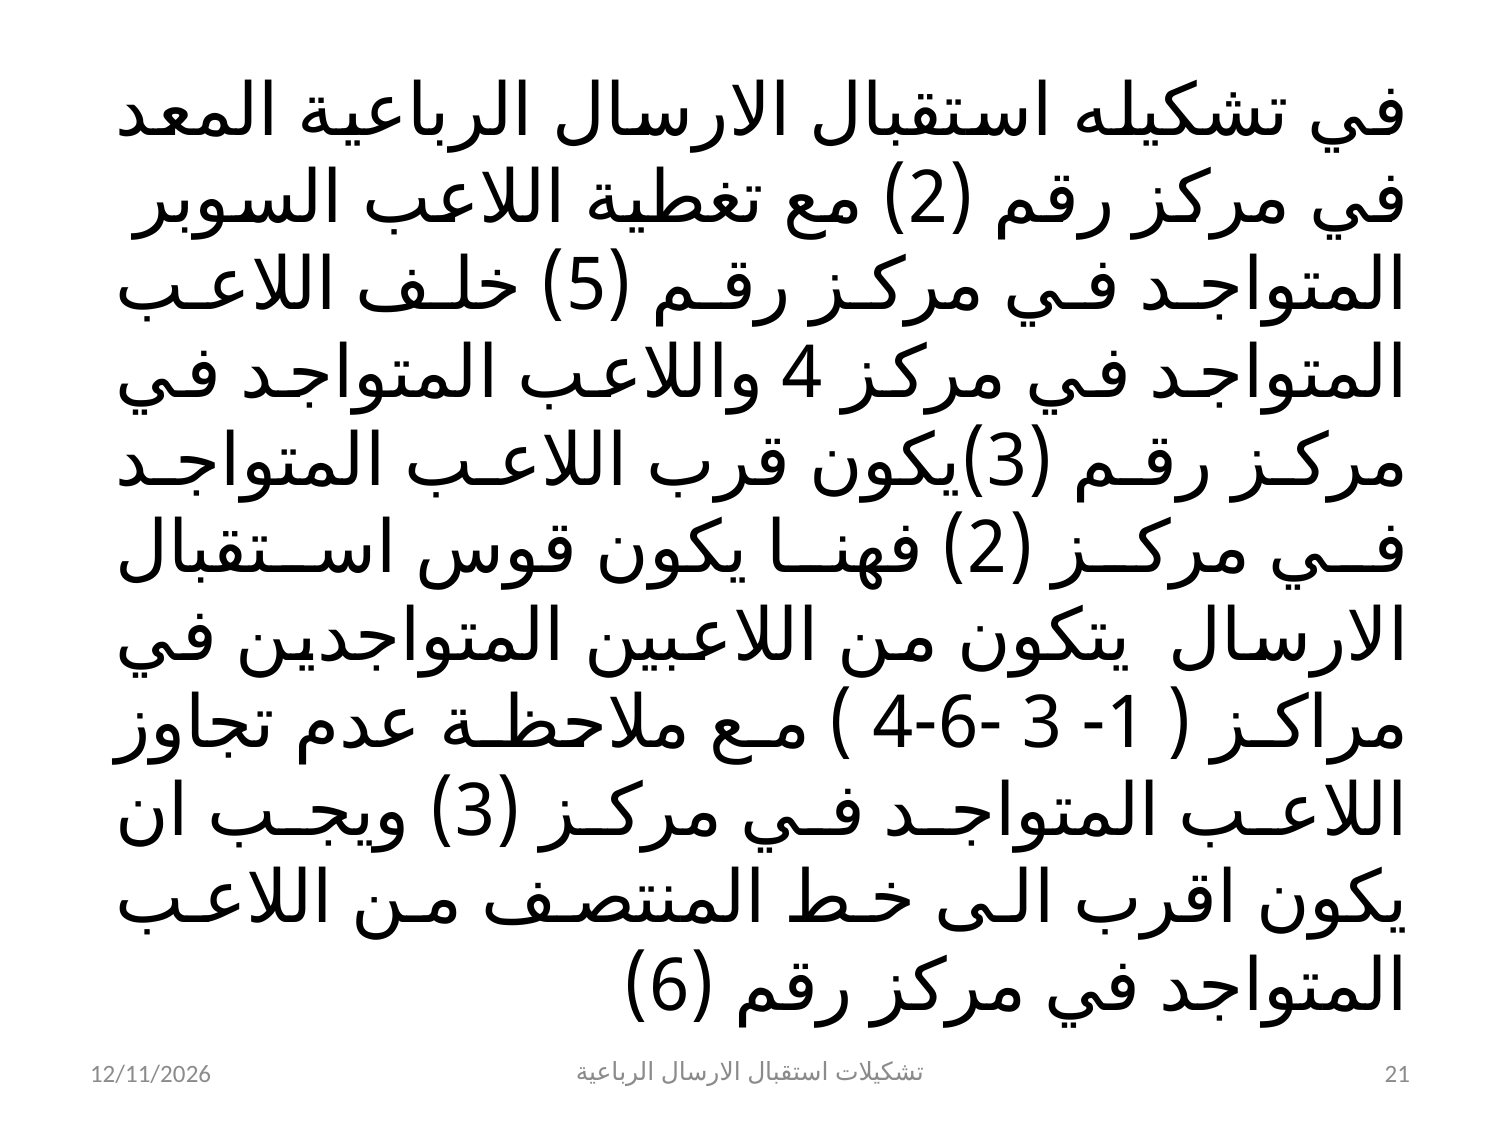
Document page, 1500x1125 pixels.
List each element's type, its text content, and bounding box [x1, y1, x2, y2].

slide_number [75, 1042, 425, 1103]
slide_number 21 [1074, 1042, 1425, 1103]
subtitle في تشكيله استقبال الارسال الرباعية المعد في مركز رقم (2) مع تغطية اللاعب السوبر المتواجد في مركز رقم (5) خلف اللاعب المتواجد في مركز 4 واللاعب المتواجد في مركز رقم (3)يكون قرب اللاعب المتواجد في مركز (2) فهنا يكون قوس استقبال الارسال يتكون من اللاعبين المتواجدين في مراكز ( 1- 3 -6-4 ) مع ملاحظة عدم تجاوز اللاعب المتواجد في مركز (3) ويجب ان يكون اقرب الى خط المنتصف من اللاعب المتواجد في مركز رقم (6) [100, 54, 1424, 1047]
footer تشكيلات استقبال الارسال الرباعية [512, 1042, 988, 1103]
